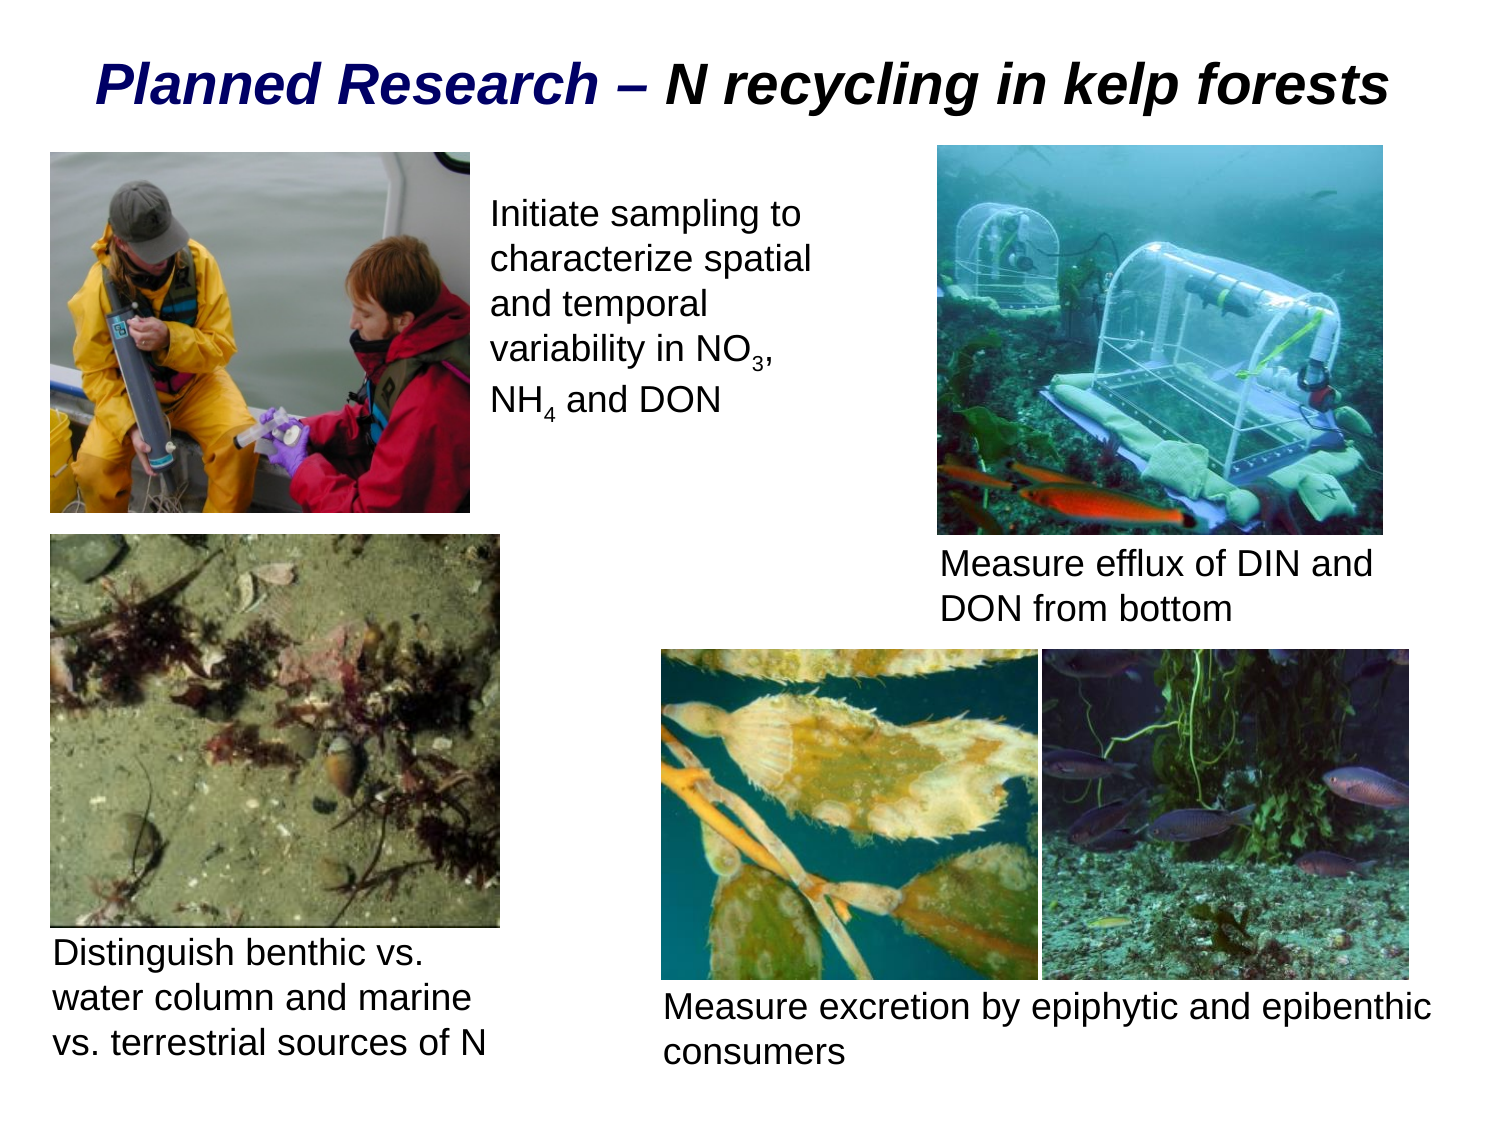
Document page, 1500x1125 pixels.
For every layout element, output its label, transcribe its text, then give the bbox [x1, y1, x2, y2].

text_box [661, 649, 1409, 981]
picture [49, 534, 501, 928]
text_box Planned Research – N recycling in kelp forests [0, 39, 1488, 124]
text_box Measure excretion by epiphytic and epibenthic consumers [648, 974, 1475, 1080]
picture [937, 145, 1384, 535]
text_box Measure efflux of DIN and DON from bottom [924, 531, 1420, 637]
text_box Initiate sampling to characterize spatial and temporal variability in NO3, NH4 and DON [475, 181, 849, 434]
picture [49, 151, 470, 513]
text_box Distinguish benthic vs. water column and marine vs. terrestrial sources of N [37, 920, 532, 1071]
